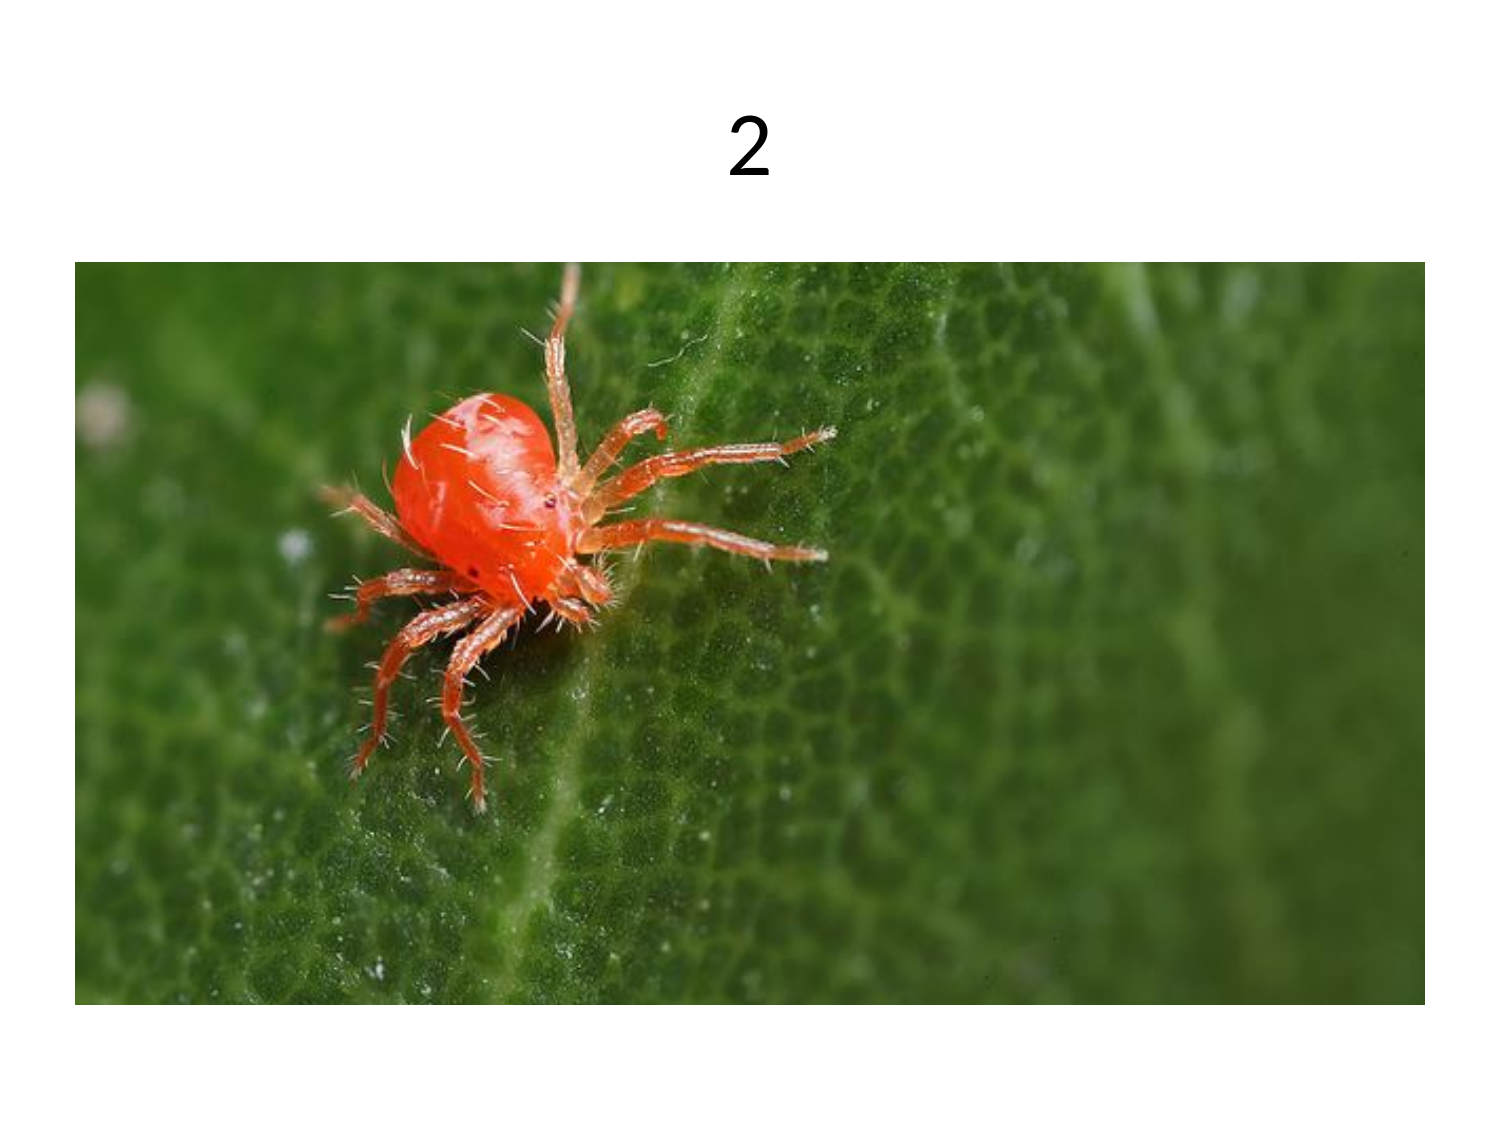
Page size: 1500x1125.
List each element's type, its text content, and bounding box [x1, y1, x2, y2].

title 2 [75, 45, 1425, 233]
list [74, 262, 1426, 1006]
